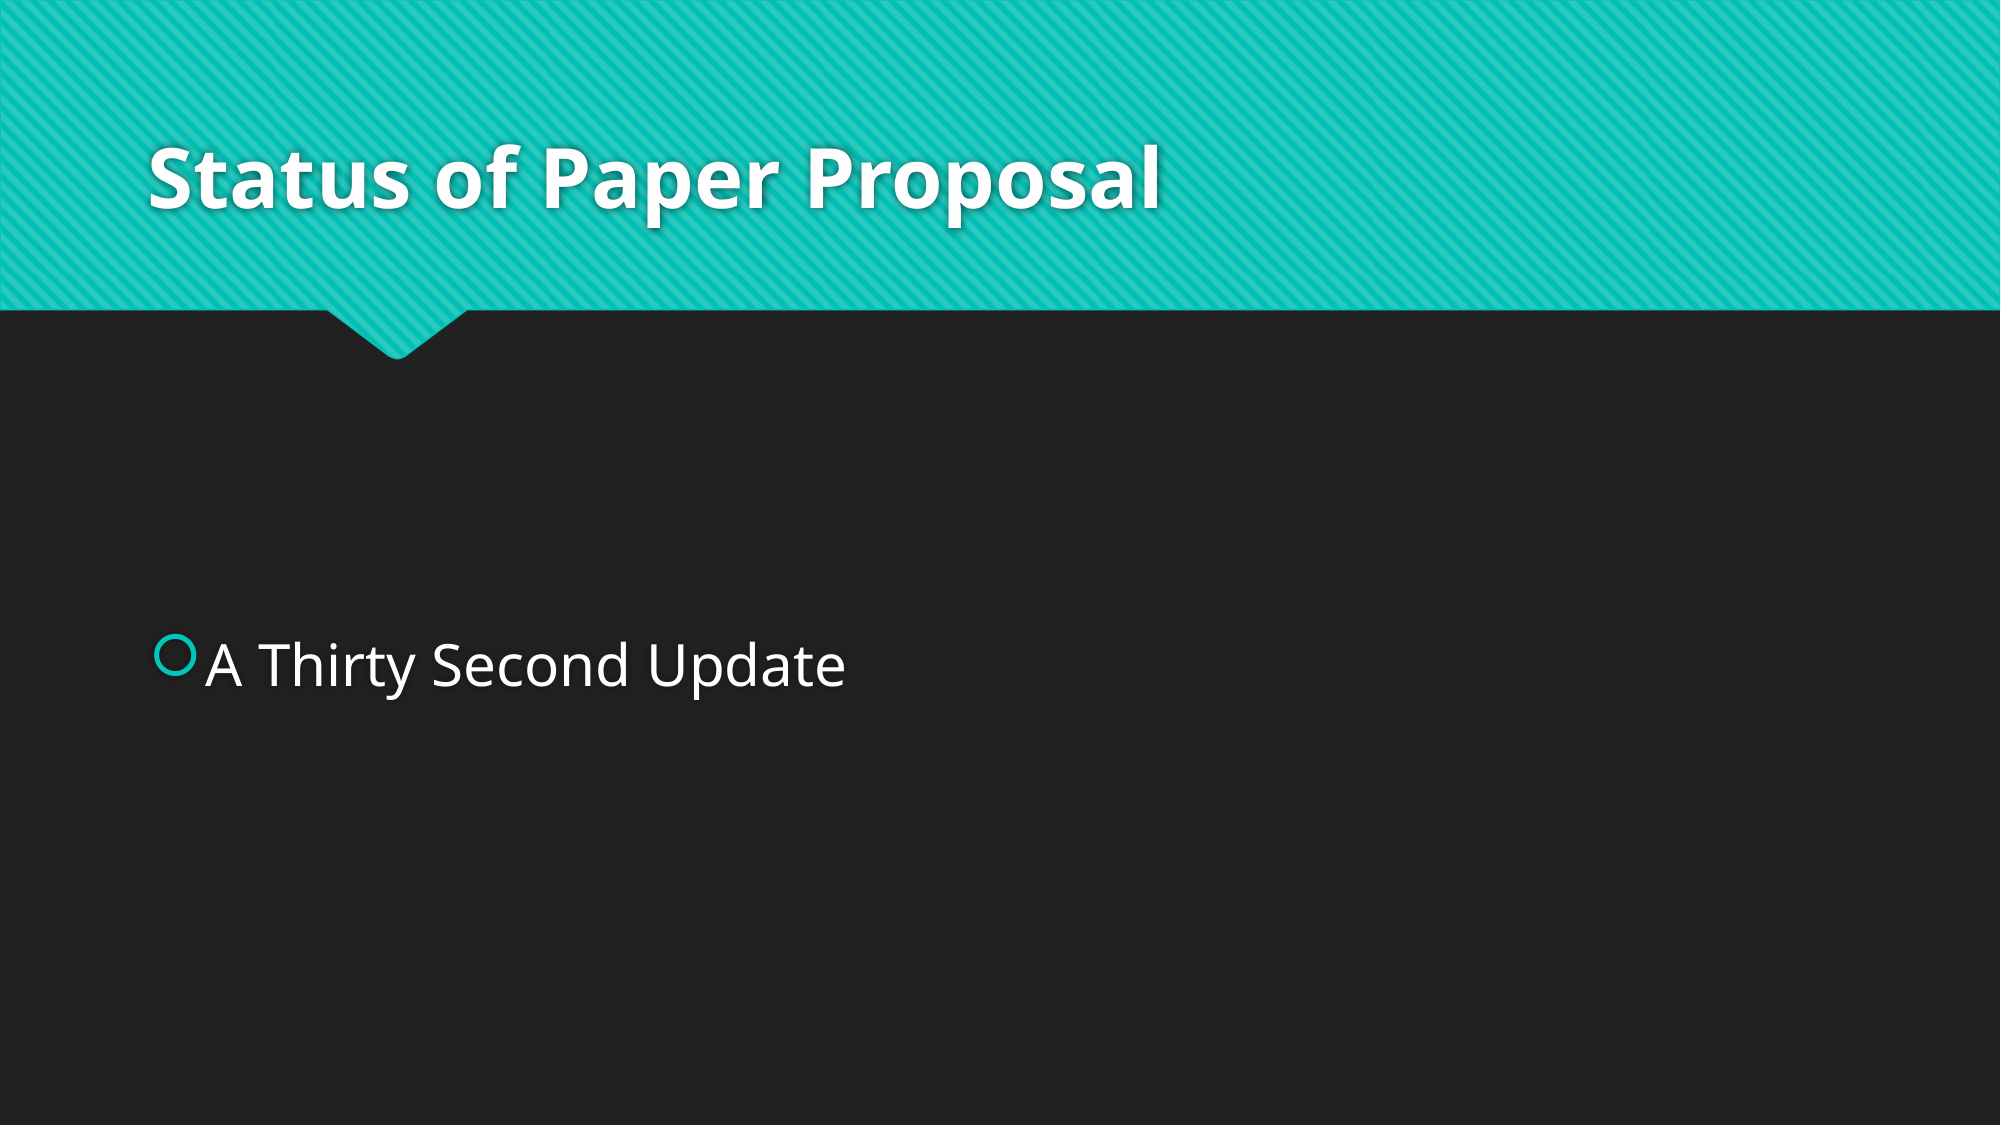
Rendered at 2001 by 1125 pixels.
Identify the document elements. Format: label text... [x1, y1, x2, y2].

list A Thirty Second Update [134, 364, 1866, 962]
title Status of Paper Proposal [132, 73, 1868, 233]
